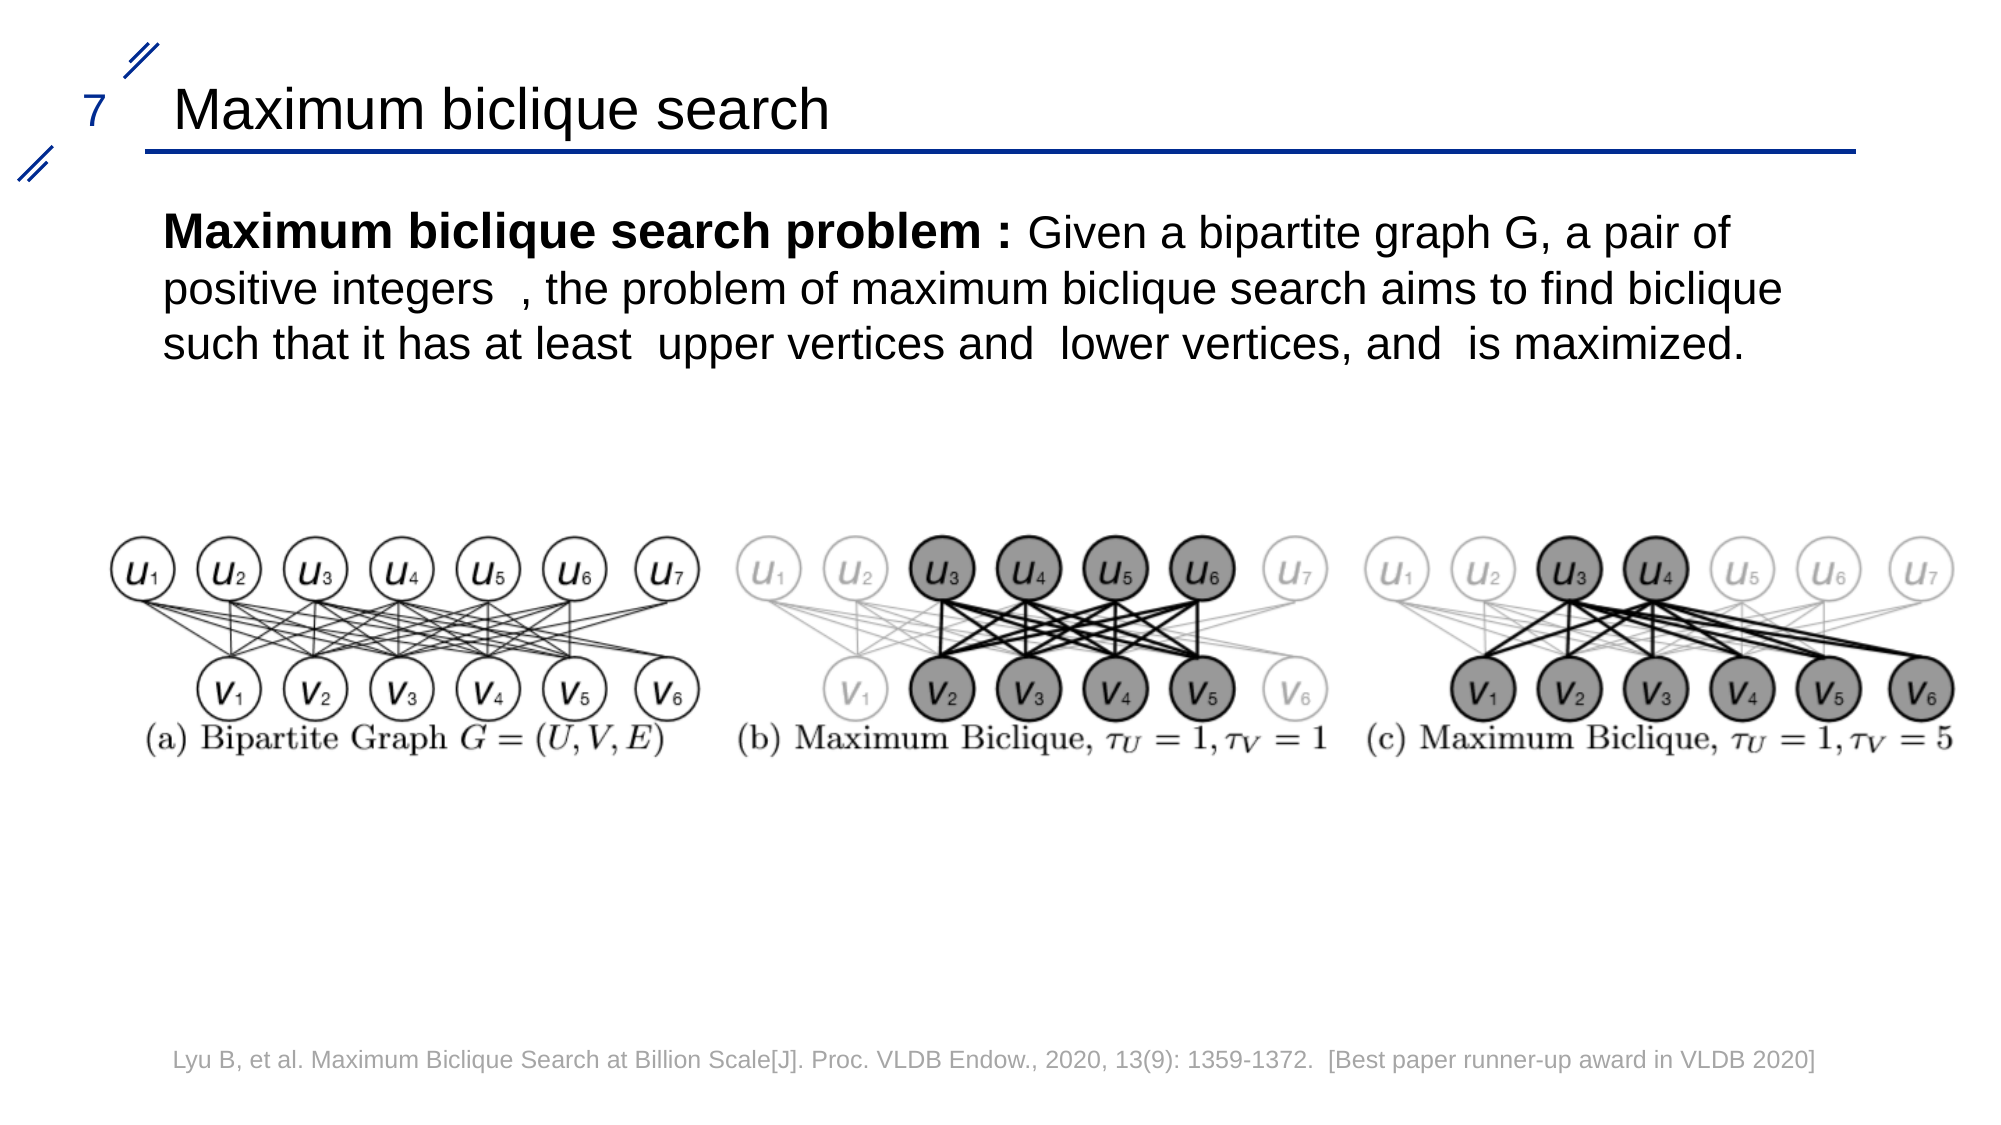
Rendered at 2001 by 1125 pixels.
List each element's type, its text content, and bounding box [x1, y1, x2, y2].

list Maximum biclique search [173, 70, 1857, 150]
text_box Lyu B, et al. Maximum Biclique Search at Billion Scale[J]. Proc. VLDB Endow., 2020, 13(9): 1359-1372. [Best paper runner-up award in VLDB 2020] [157, 1036, 1859, 1116]
picture [104, 520, 1963, 764]
